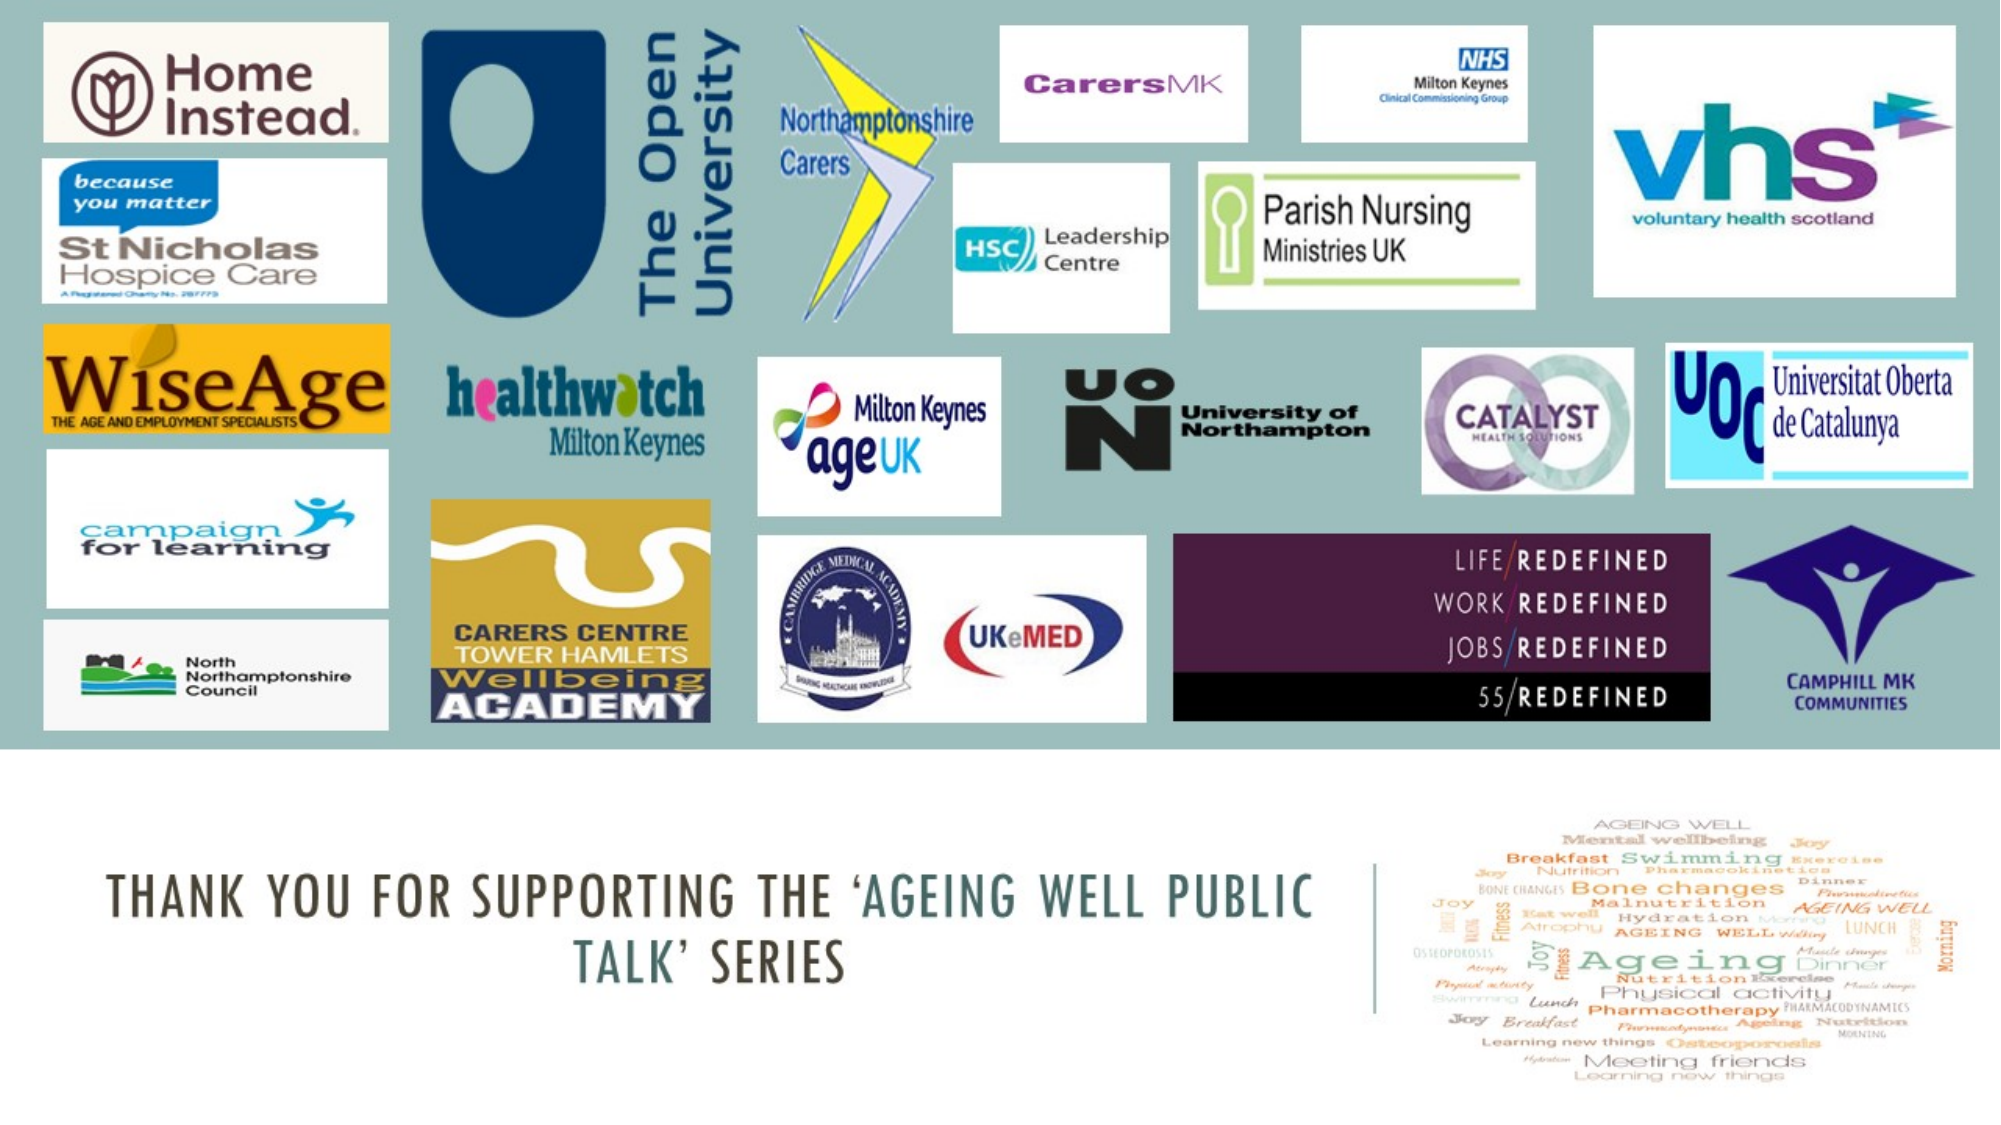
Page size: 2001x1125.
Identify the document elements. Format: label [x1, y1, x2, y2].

list [0, 0, 2000, 1125]
